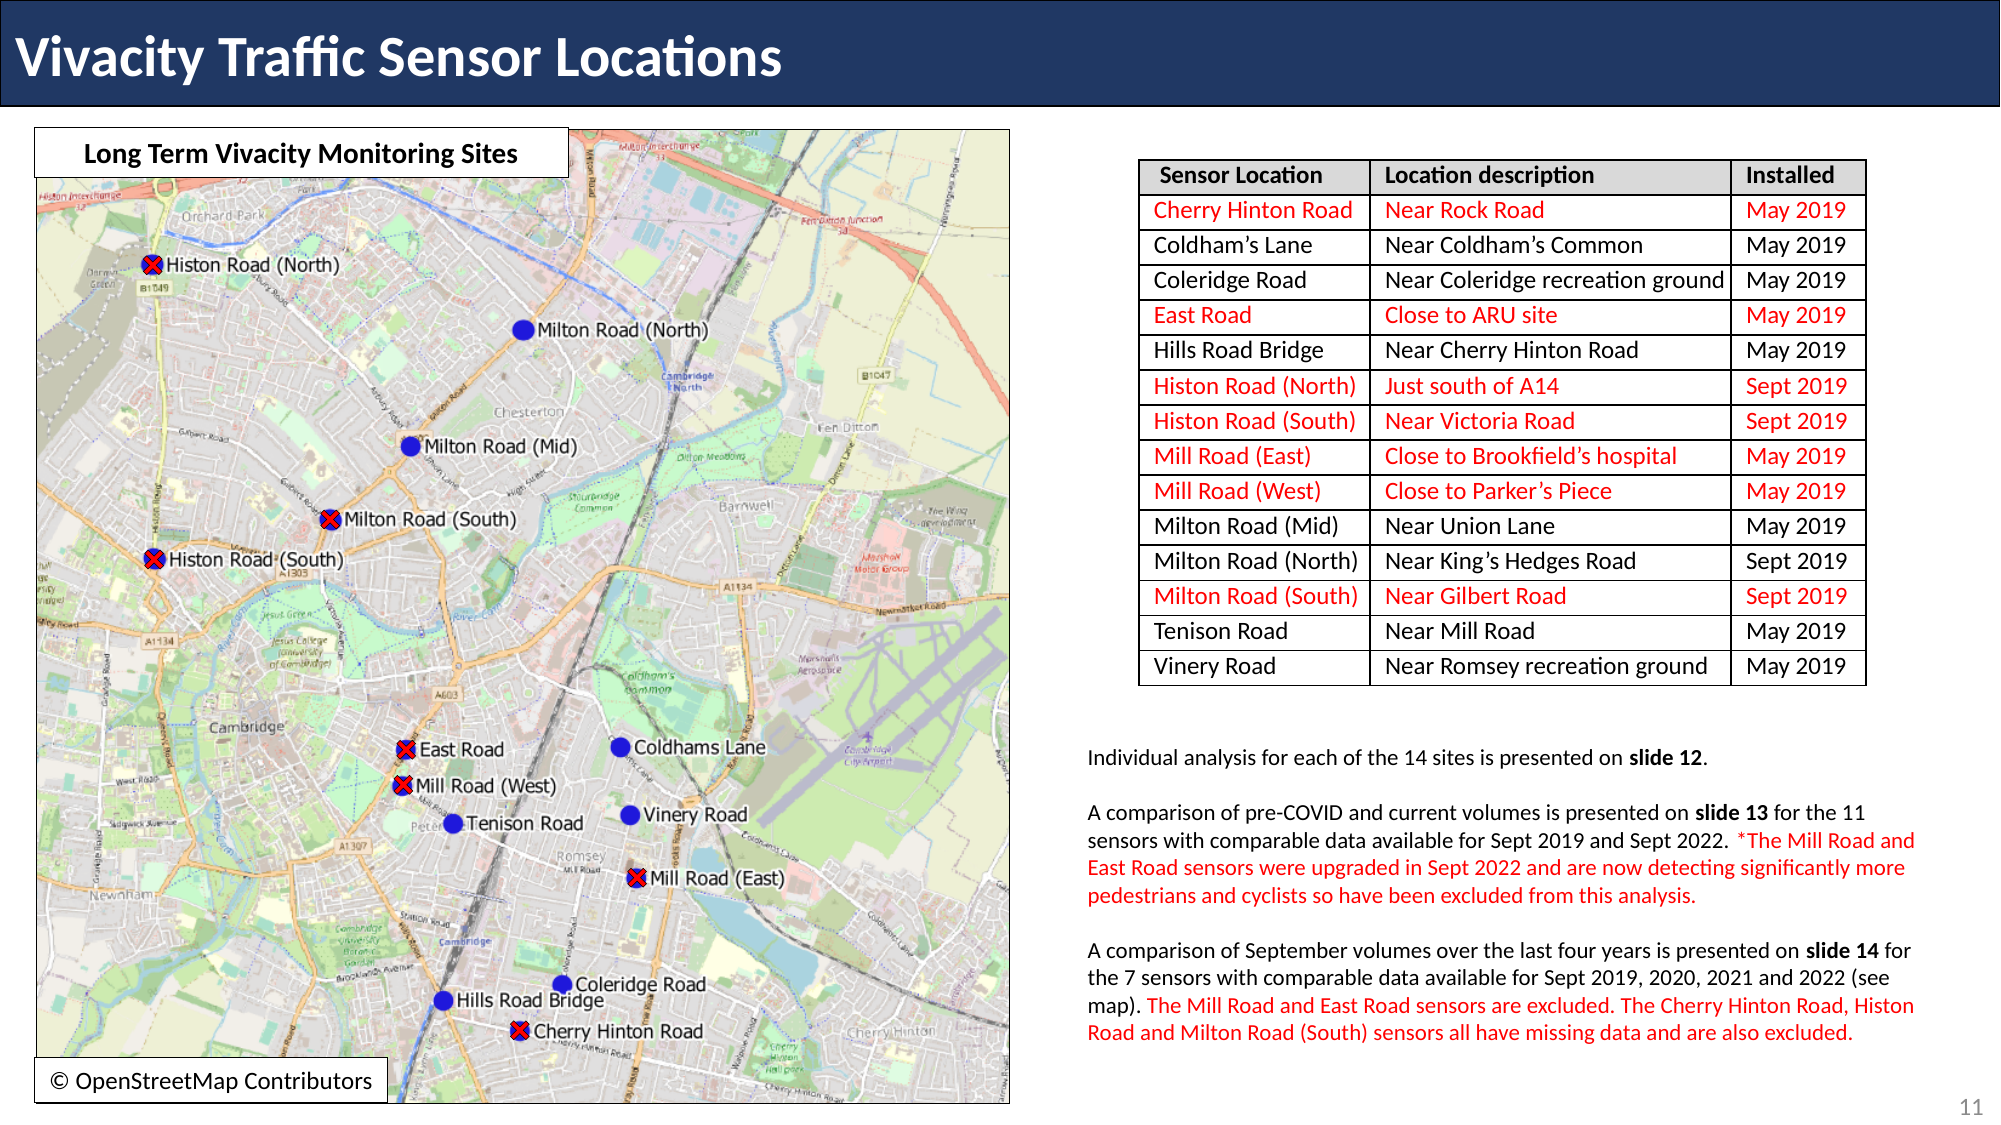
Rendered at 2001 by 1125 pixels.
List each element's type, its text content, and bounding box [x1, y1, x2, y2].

table_cell Near Mill Road​​ [1371, 616, 1730, 650]
table_cell Near Union Lane​​ [1371, 511, 1730, 544]
table_cell Histon Road (South) ​​ [1140, 406, 1369, 439]
table_header Sensor Location​​ [1140, 161, 1369, 194]
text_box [34, 127, 1010, 1105]
table_cell May 2019​ [1732, 301, 1865, 334]
table_cell Sept 2019​ [1732, 546, 1865, 580]
table_cell May 2019​ [1732, 616, 1865, 650]
table_cell Near Gilbert Road​ [1371, 581, 1730, 615]
table_header Location description​​ [1371, 161, 1730, 194]
table_cell May 2019​ [1732, 266, 1865, 299]
table_cell Hills Road Bridge​​ [1140, 336, 1369, 369]
table_cell Milton Road (Mid)​​ [1140, 511, 1369, 544]
table_cell Mill Road (East)​​ [1140, 441, 1369, 474]
text_box Individual analysis for each of the 14 sites is presented on slide 12. A comparison of pre-COVID and current volumes is presented on slide 13 for the 11 sensors with comparable data available for Sept 2019 and Sept 2022. *The Mill Road and East Road sensors were upgraded in Sept 2022 and are now detecting significantly more pedestrians and cyclists so have been excluded from this analysis. A comparison of September volumes over the last four years is presented on slide 14 for the 7 sensors with comparable data available for Sept 2019, 2020, 2021 and 2022 (see map). The Mill Road and East Road sensors are excluded. The Cherry Hinton Road, Histon Road and Milton Road (South) sensors all have missing data and are also excluded. [1072, 735, 1933, 1053]
table_cell May 2019​ [1732, 196, 1865, 229]
table_cell Mill Road (West)​​ [1140, 476, 1369, 509]
table_cell Coleridge Road ​​ [1140, 266, 1369, 299]
text_box Vivacity Traffic Sensor Locations [0, 0, 2000, 107]
table_cell Sept 2019​ [1732, 371, 1865, 404]
table_cell Near Victoria Road​ [1371, 406, 1730, 439]
table_cell Cherry Hinton Road ​​ [1140, 196, 1369, 229]
table_cell Histon Road (North)​​ [1140, 371, 1369, 404]
table_cell Near Coleridge recreation ground​​ [1371, 266, 1730, 299]
table_cell Milton Road (North)​​ [1140, 546, 1369, 580]
table_cell Close to Parker’s Piece​​ [1371, 476, 1730, 509]
table_cell Near Rock Road​​ [1371, 196, 1730, 229]
table_cell Sept 2019​ [1732, 406, 1865, 439]
table_cell May 2019​ [1732, 336, 1865, 369]
table_cell Near Coldham’s Common​​ [1371, 231, 1730, 264]
table_cell May 2019​ [1732, 476, 1865, 509]
table_cell May 2019​ [1732, 231, 1865, 264]
table_cell Near King’s Hedges Road​ [1371, 546, 1730, 580]
table_cell Coldham’s Lane​​ [1140, 231, 1369, 264]
table_cell Close to ARU site​​ [1371, 301, 1730, 334]
table_cell May 2019​ [1732, 441, 1865, 474]
table_cell East Road​​ [1140, 301, 1369, 334]
table_cell Just south of A14​ [1371, 371, 1730, 404]
table_cell Vinery Road ​​ [1140, 651, 1369, 685]
table_cell Sept 2019​ [1732, 581, 1865, 615]
slide_number 11 [1549, 1075, 1999, 1125]
table_cell May 2019​ [1732, 511, 1865, 544]
table_cell Milton Road (South)​ [1140, 581, 1369, 615]
table_cell Close to Brookfield’s hospital​​ [1371, 441, 1730, 474]
table_cell May 2019​ [1732, 651, 1865, 685]
table_cell Near Cherry Hinton Road​​ [1371, 336, 1730, 369]
table_header Installed​ [1732, 161, 1865, 194]
table_cell Near Romsey recreation ground​​ [1371, 651, 1730, 685]
table_cell Tenison Road​​ [1140, 616, 1369, 650]
